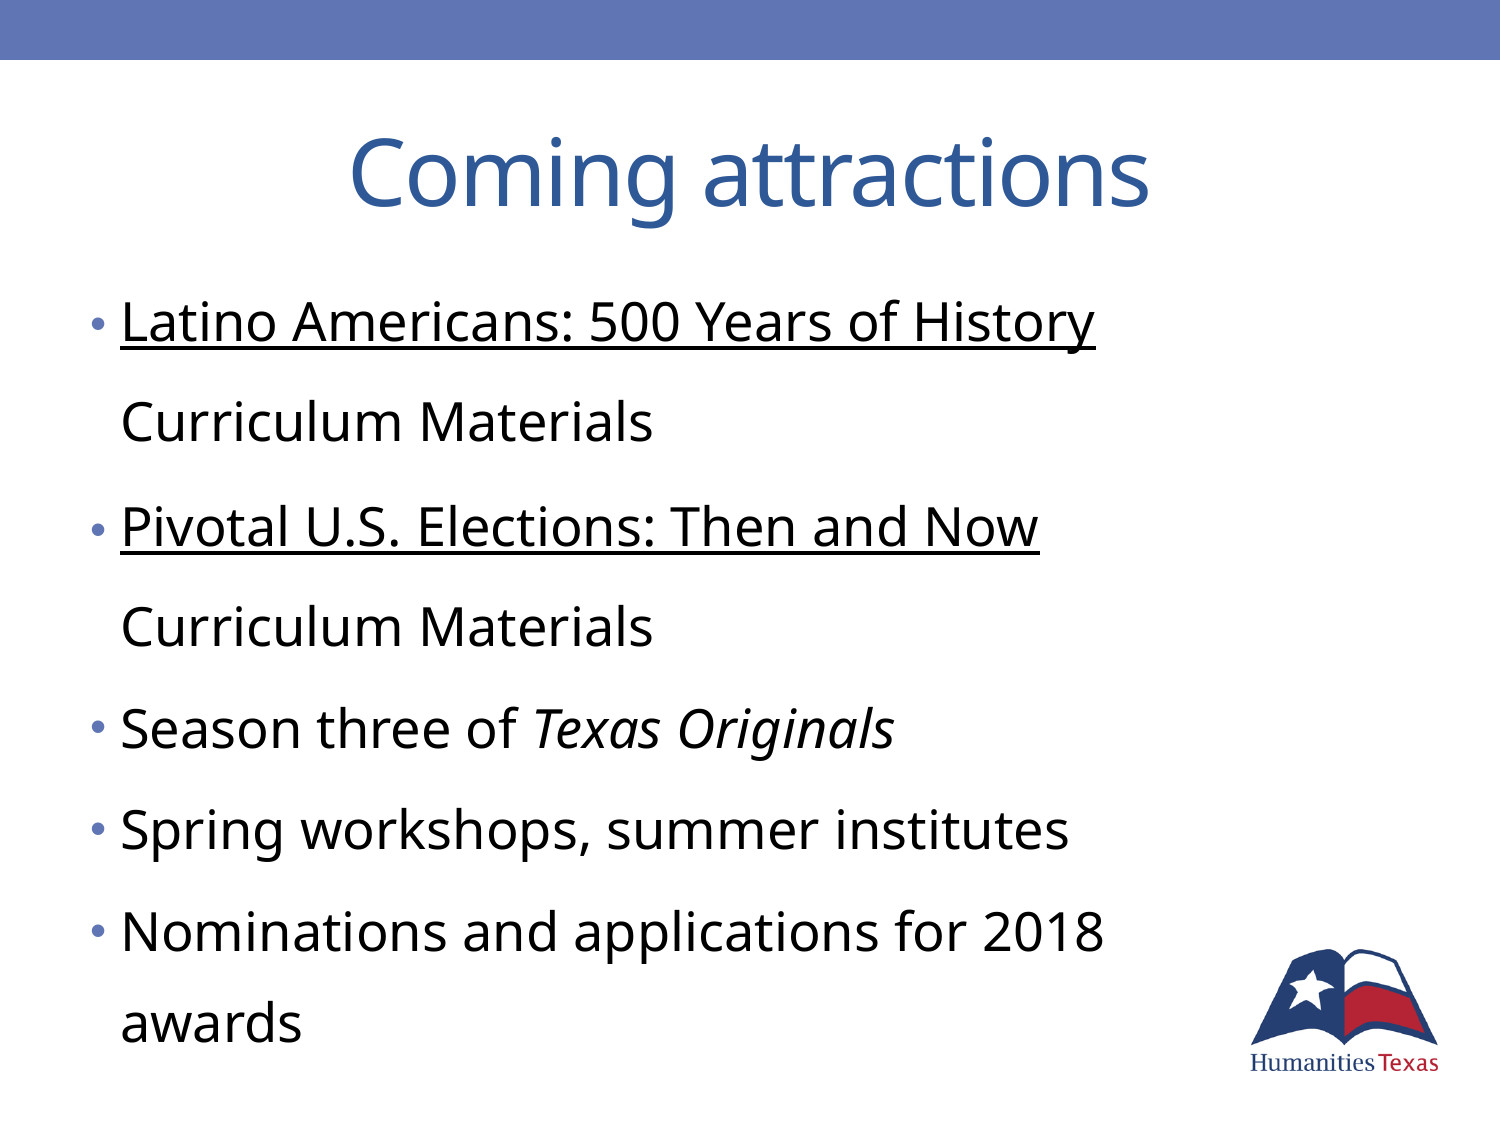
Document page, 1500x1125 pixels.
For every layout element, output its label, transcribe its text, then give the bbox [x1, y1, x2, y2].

picture [1250, 949, 1438, 1071]
list Latino Americans: 500 Years of History Curriculum Materials Pivotal U.S. Elections: Then and Now Curriculum Materials Season three of Texas Originals Spring workshops, summer institutes Nominations and applications for 2018 awards [75, 249, 1313, 1000]
title Coming attractions [75, 87, 1425, 250]
